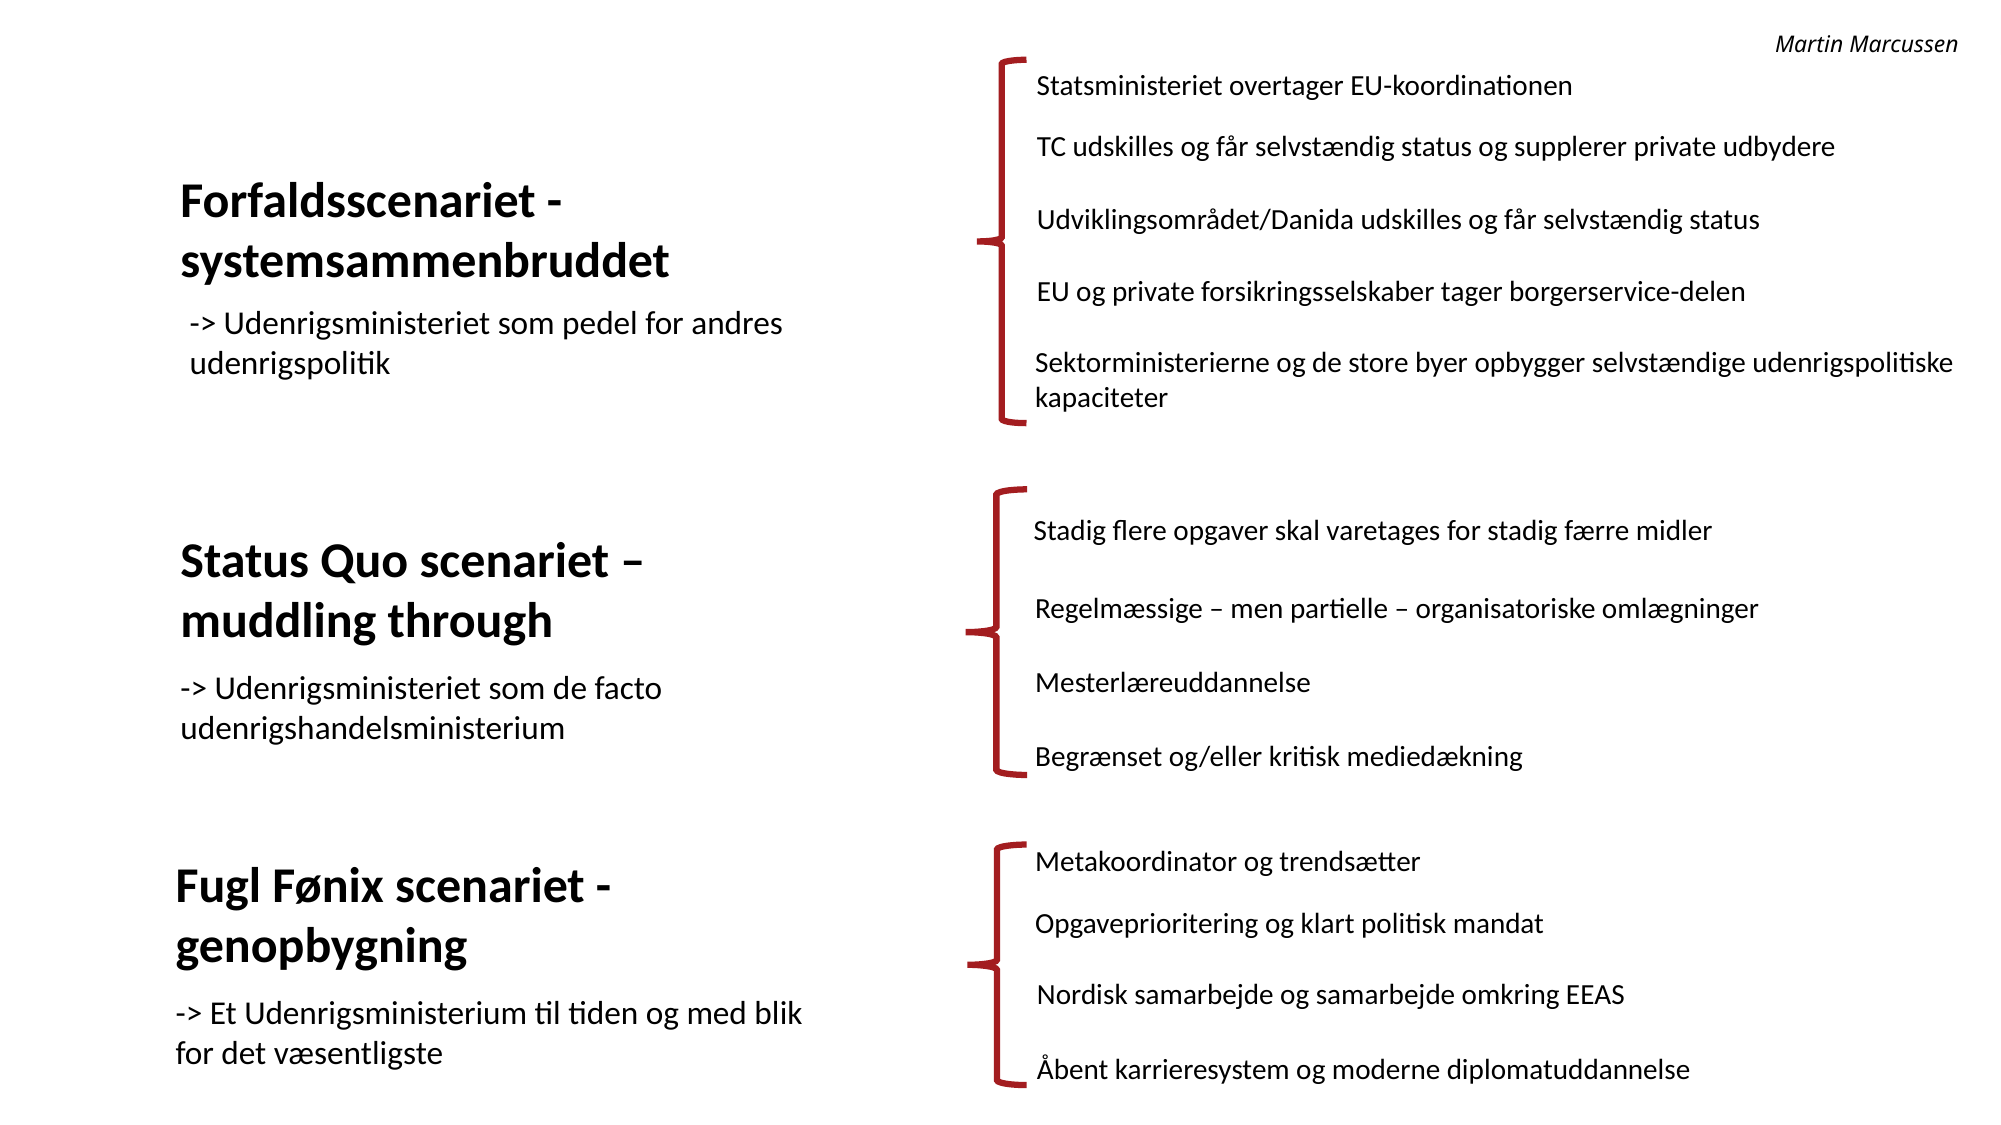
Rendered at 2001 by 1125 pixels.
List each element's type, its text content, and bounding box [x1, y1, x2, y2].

text_box Udviklingsområdet/Danida udskilles og får selvstændig status [1027, 192, 1898, 243]
text_box Statsministeriet overtager EU-koordinationen [1021, 58, 1669, 109]
text_box Begrænset og/eller kritisk mediedækning [1020, 729, 1569, 780]
text_box [965, 488, 1028, 776]
text_box Stadig flere opgaver skal varetages for stadig færre midler [1028, 504, 1811, 554]
text_box Fugl Fønix scenariet - genopbygning [160, 844, 845, 980]
text_box Nordisk samarbejde og samarbejde omkring EEAS [1027, 967, 1815, 1018]
text_box -> Et Udenrigsministerium til tiden og med blik for det væsentligste [160, 983, 822, 1079]
text_box Opgaveprioritering og klart politisk mandat [1027, 896, 1813, 947]
text_box TC udskilles og får selvstændig status og supplerer private udbydere [1027, 119, 1998, 170]
text_box Forfaldsscenariet - systemsammenbruddet [165, 159, 921, 295]
text_box EU og private forsikringsselskaber tager borgerservice-delen [1027, 265, 1898, 315]
text_box Sektorministerierne og de store byer opbygger selvstændige udenrigspolitiske kapaciteter [1027, 336, 1980, 421]
text_box Status Quo scenariet – muddling through [165, 520, 738, 656]
text_box -> Udenrigsministeriet som pedel for andres udenrigspolitik [174, 293, 822, 389]
text_box Metakoordinator og trendsætter [1020, 835, 1606, 885]
text_box Martin Marcussen [1760, 22, 1980, 65]
text_box -> Udenrigsministeriet som de facto udenrigshandelsministerium [165, 658, 725, 754]
text_box [977, 59, 1027, 424]
text_box Regelmæssige – men partielle – organisatoriske omlægninger [1028, 581, 1864, 632]
text_box Åbent karrieresystem og moderne diplomatuddannelse [1022, 1043, 1747, 1093]
text_box [967, 844, 1027, 1086]
text_box Mesterlæreuddannelse [1028, 655, 1431, 706]
